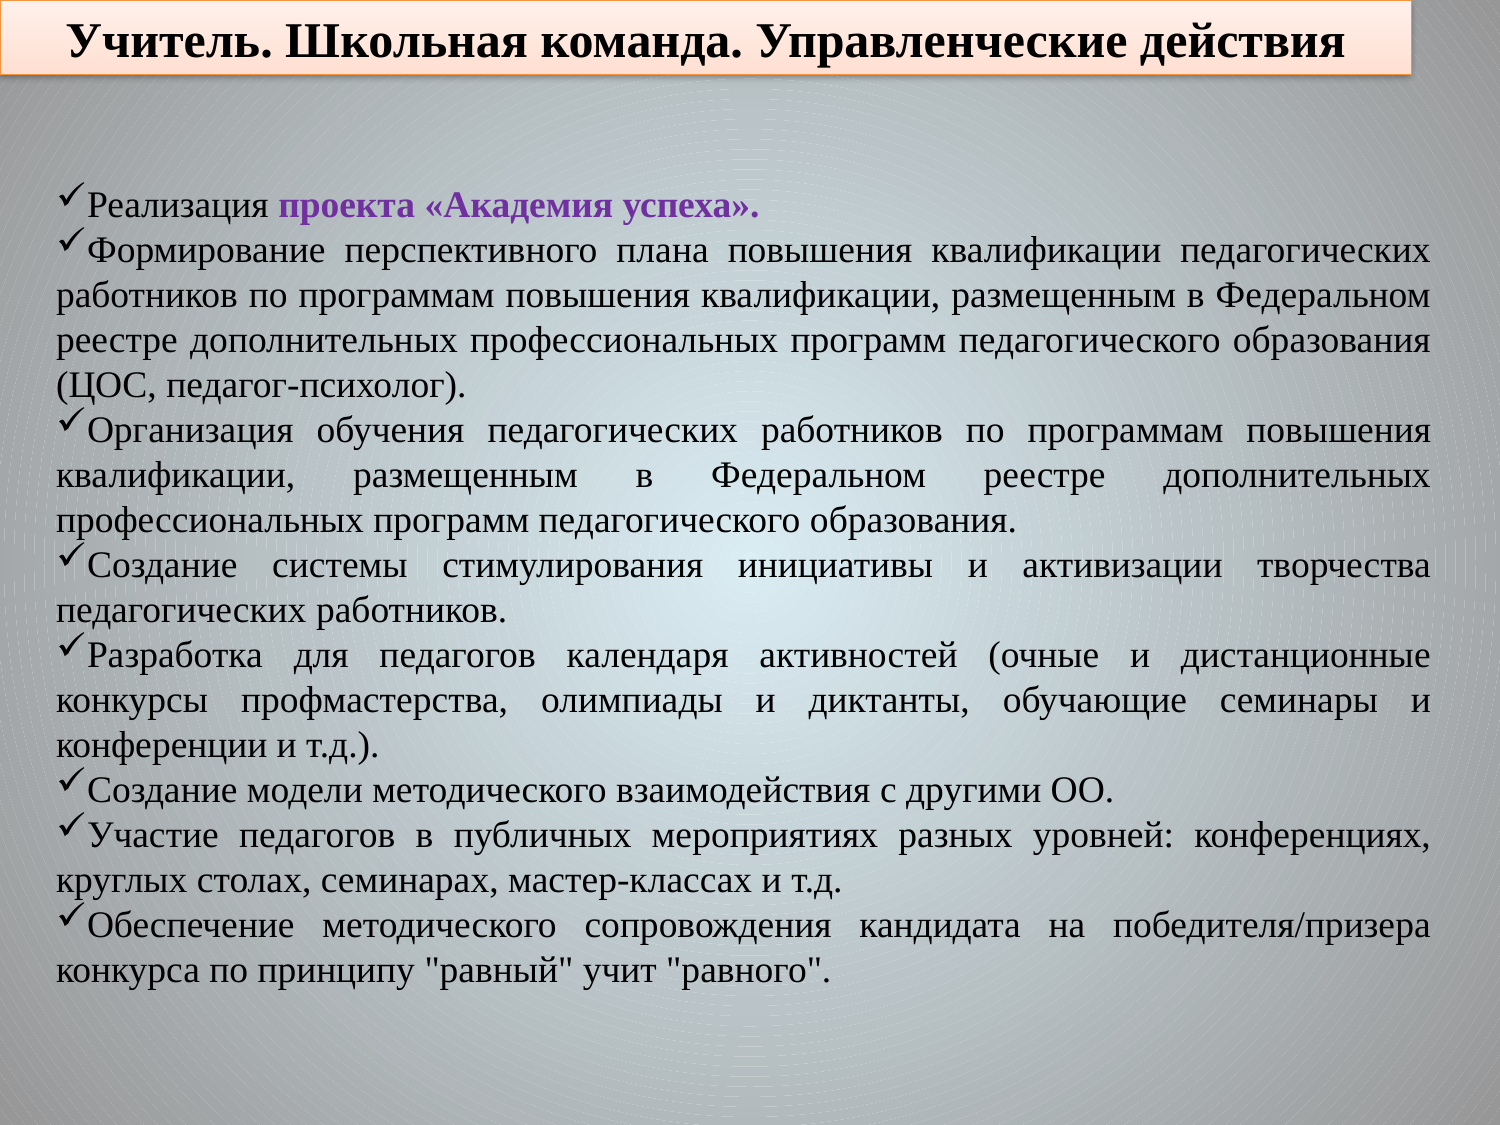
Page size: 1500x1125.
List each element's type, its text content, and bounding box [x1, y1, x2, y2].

text_box Реализация проекта «Академия успеха». Формирование перспективного плана повышения квалификации педагогических работников по программам повышения квалификации, размещенным в Федеральном реестре дополнительных профессиональных программ педагогического образования (ЦОС, педагог-психолог). Организация обучения педагогических работников по программам повышения квалификации, размещенным в Федеральном реестре дополнительных профессиональных программ педагогического образования. Создание системы стимулирования инициативы и активизации творчества педагогических работников. Разработка для педагогов календаря активностей (очные и дистанционные конкурсы профмастерства, олимпиады и диктанты, обучающие семинары и конференции и т.д.). Создание модели методического взаимодействия с другими ОО. Участие педагогов в публичных мероприятиях разных уровней: конференциях, круглых столах, семинарах, мастер-классах и т.д. Обеспечение методического сопровождения кандидата на победителя/призера конкурса по принципу "равный" учит "равного". [41, 172, 1447, 998]
text_box Учитель. Школьная команда. Управленческие действия [0, 0, 1412, 75]
